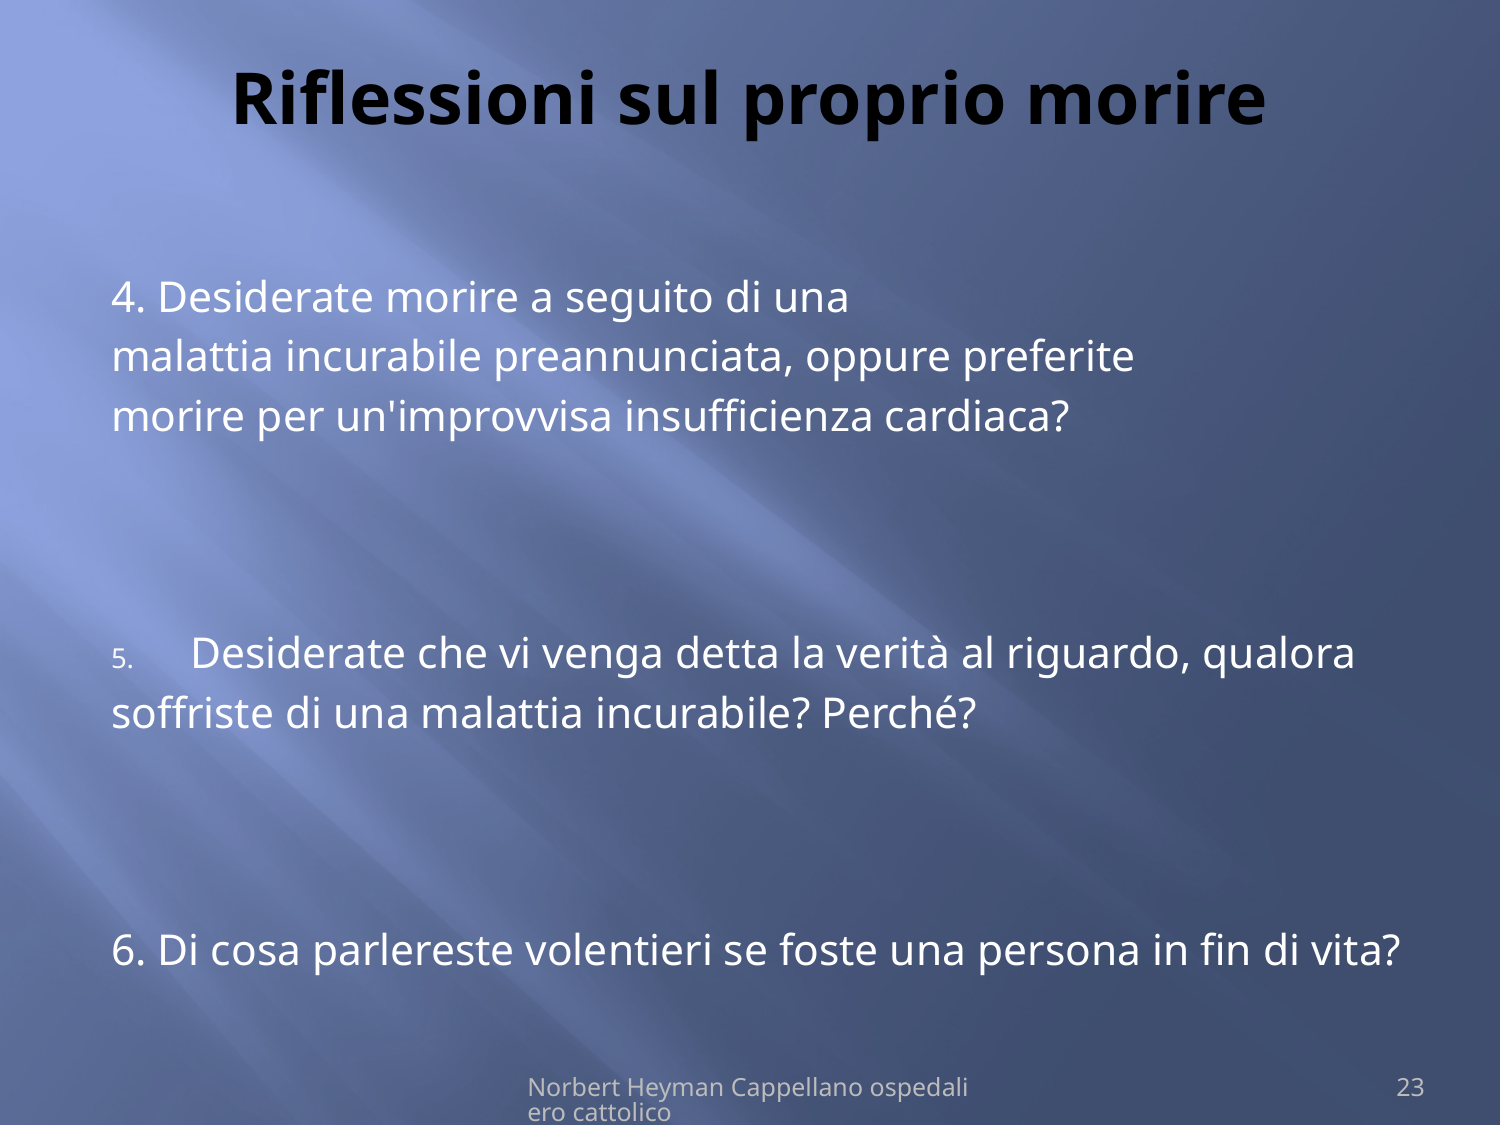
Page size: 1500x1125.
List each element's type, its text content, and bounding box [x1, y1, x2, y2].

title Riflessioni sul proprio morire [75, 45, 1425, 233]
list 4. Desiderate morire a seguito di una malattia incurabile preannunciata, oppure preferite morire per un'improvvisa insufficienza cardiaca? Desiderate che vi venga detta la verità al riguardo, qualora soffriste di una malattia incurabile? Perché? 6. Di cosa parlereste volentieri se foste una persona in fin di vita? [75, 262, 1425, 1035]
footer Norbert Heyman Cappellano ospedaliero cattolico [512, 1052, 988, 1113]
slide_number 23 [1299, 1052, 1425, 1113]
